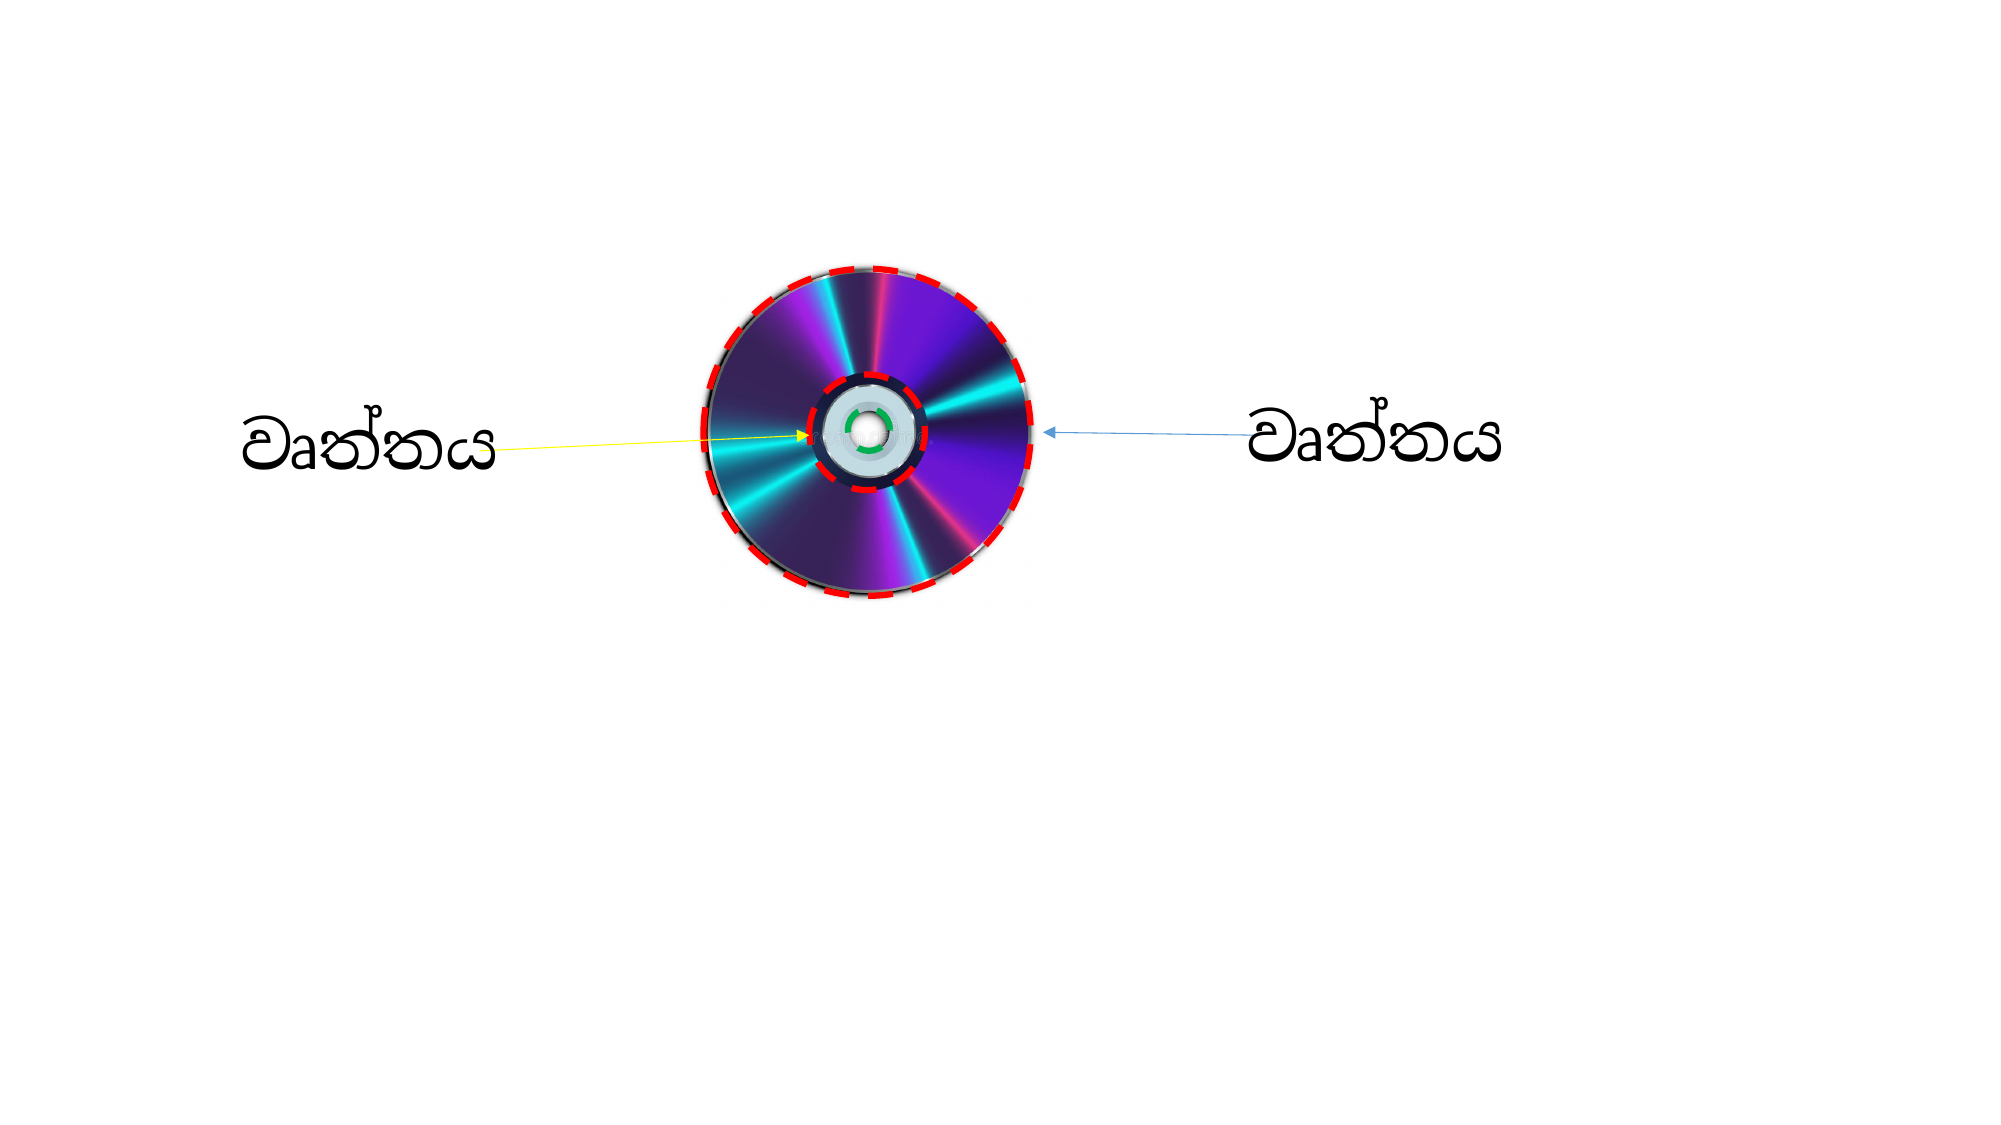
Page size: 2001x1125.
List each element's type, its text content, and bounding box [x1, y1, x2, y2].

picture [691, 256, 1043, 609]
text_box වෘත්තය [225, 395, 513, 490]
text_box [1042, 432, 1258, 436]
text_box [479, 435, 810, 451]
text_box වෘත්තය [1231, 387, 1519, 482]
